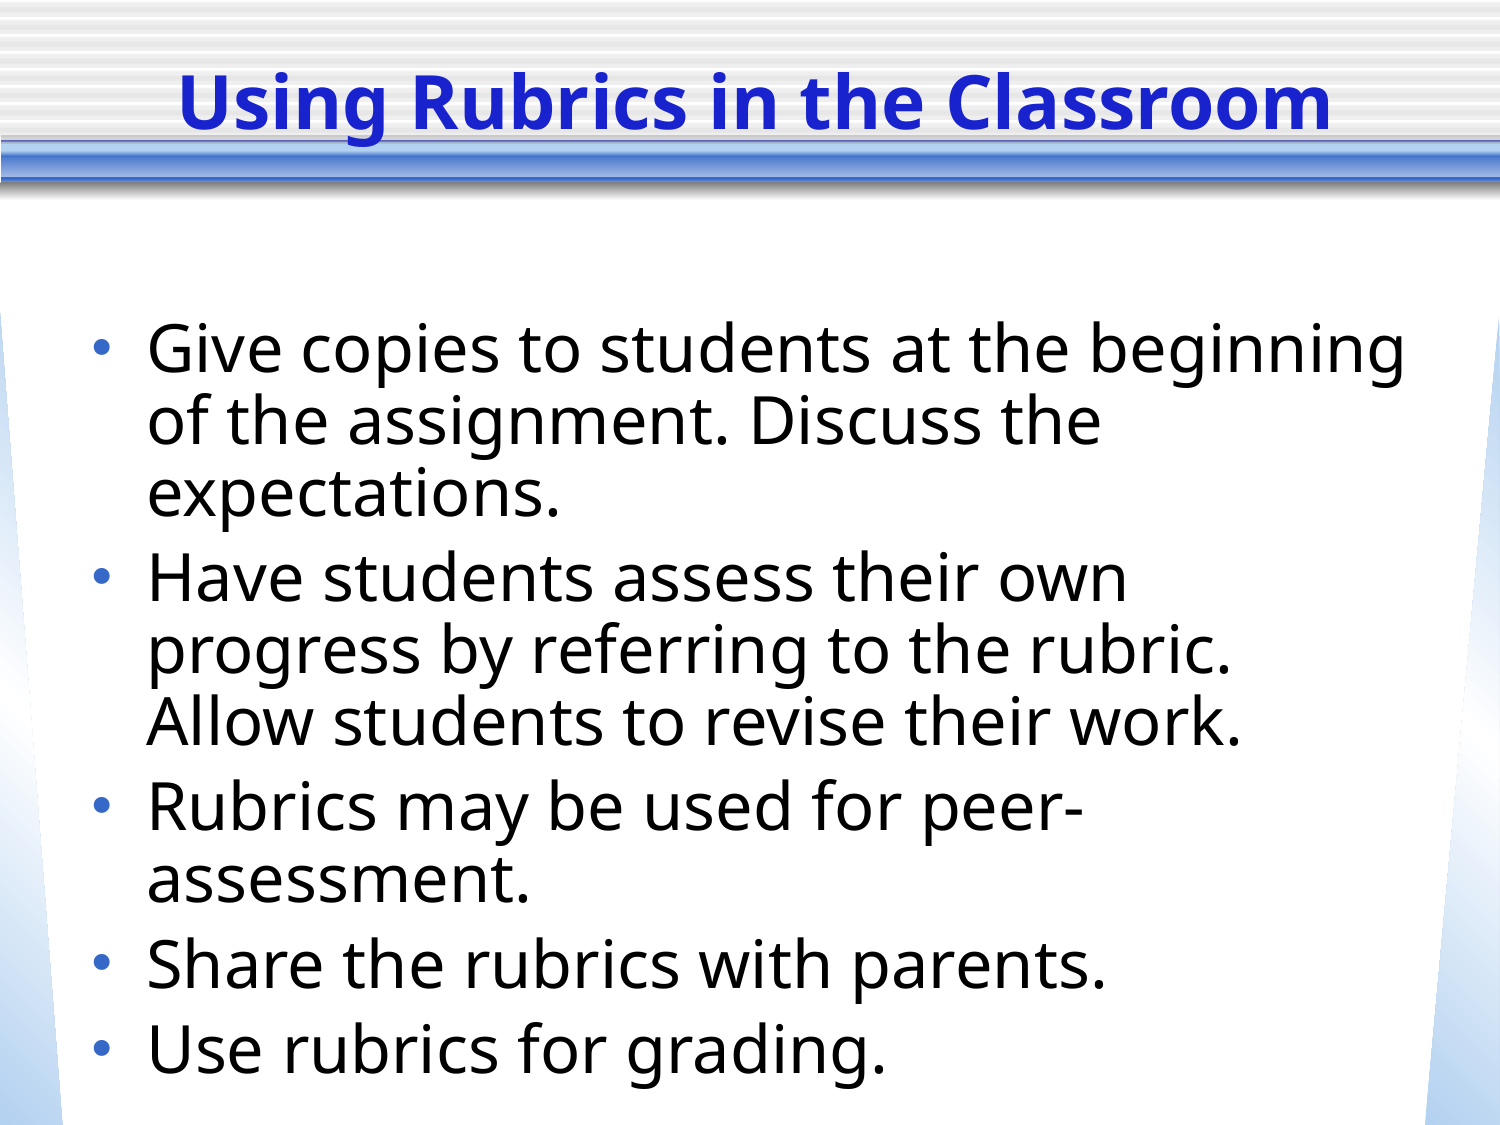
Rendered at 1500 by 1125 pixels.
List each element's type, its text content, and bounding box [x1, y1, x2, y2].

picture [0, 0, 1500, 135]
list Give copies to students at the beginning of the assignment. Discuss the expectations. Have students assess their own progress by referring to the rubric. Allow students to revise their work. Rubrics may be used for peer-assessment. Share the rubrics with parents. Use rubrics for grading. [74, 307, 1426, 1125]
title Using Rubrics in the Classroom [24, 12, 1488, 188]
